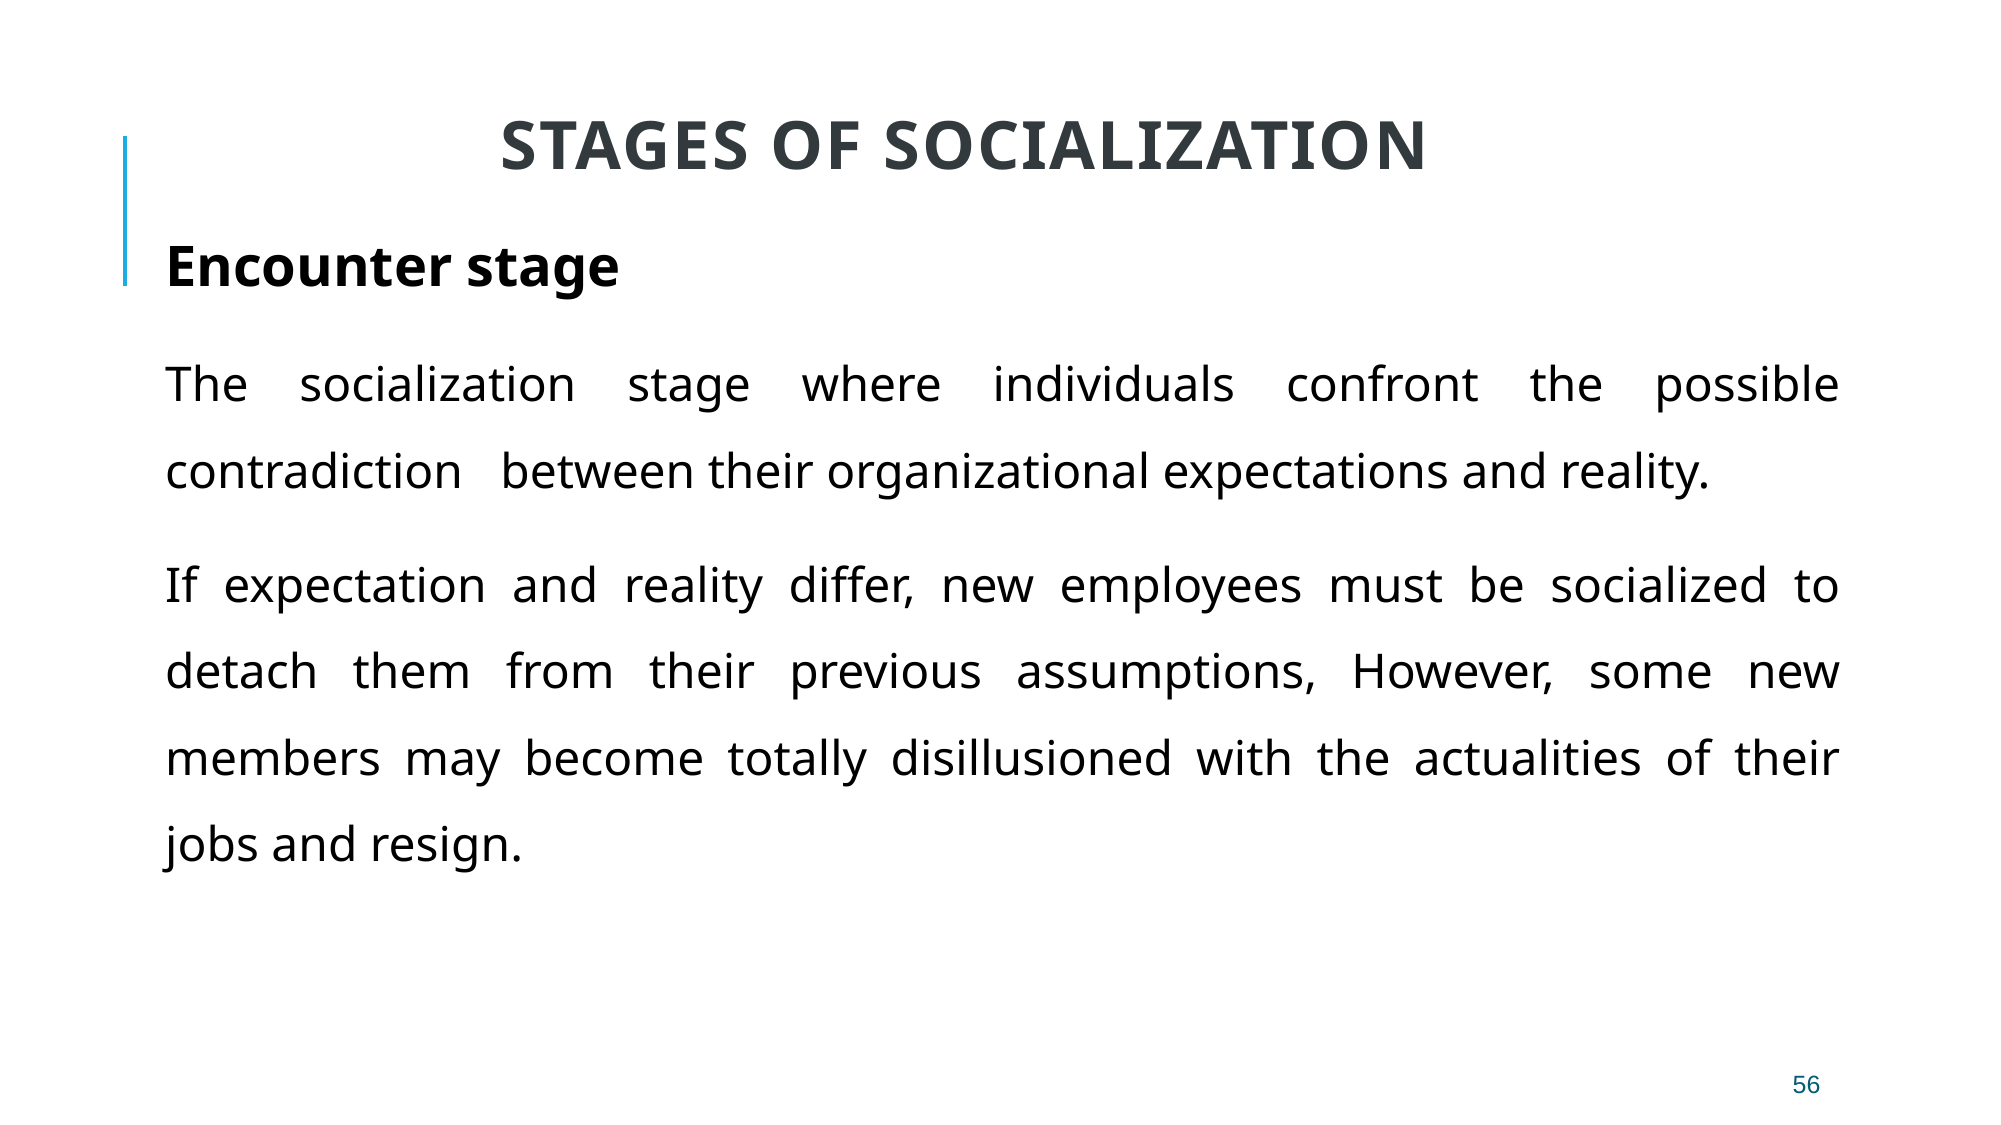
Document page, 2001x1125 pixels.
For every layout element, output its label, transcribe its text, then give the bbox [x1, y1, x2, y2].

slide_number 56 [1777, 1061, 1938, 1107]
title Stages of Socialization [168, 96, 1763, 205]
list Encounter stage The socialization stage where individuals confront the possible contradiction between their organizational expectations and reality. If expectation and reality differ, new employees must be socialized to detach them from their previous assumptions, However, some new members may become totally disillusioned with the actualities of their jobs and resign. [143, 222, 1851, 883]
